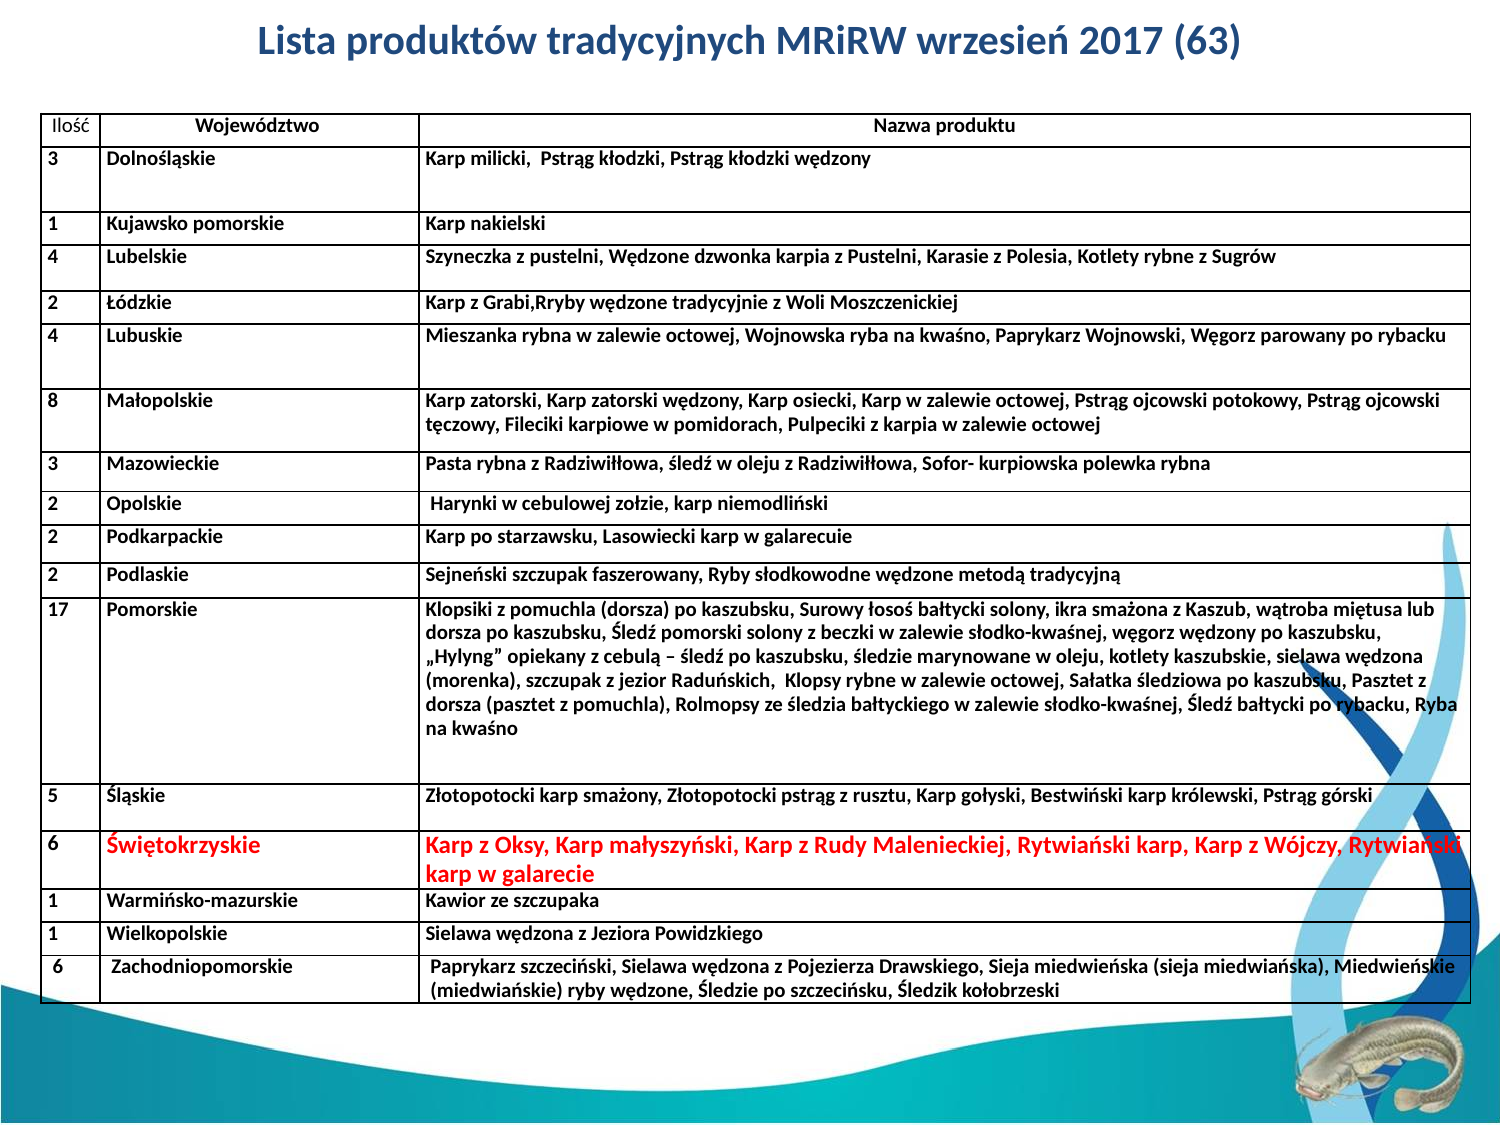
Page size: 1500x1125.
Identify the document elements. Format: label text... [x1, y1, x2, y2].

table_cell 3 [42, 148, 99, 211]
table_header Województwo [101, 115, 418, 146]
table_cell Mazowieckie [101, 453, 418, 491]
table_cell 1 [42, 890, 99, 921]
table_cell Paprykarz szczeciński, Sielawa wędzona z Pojezierza Drawskiego, Sieja miedwieńska (sieja miedwiańska), Miedwieńskie (miedwiańskie) ryby wędzone, Śledzie po szczecińsku, Śledzik kołobrzeski [420, 956, 1470, 1002]
table_cell Warmińsko-mazurskie [101, 890, 418, 921]
table_cell 6 [42, 832, 99, 888]
table_cell 2 [42, 564, 99, 597]
table_cell 17 [42, 599, 99, 783]
table_cell Karp po starzawsku, Lasowiecki karp w galarecuie [420, 526, 1470, 562]
table_cell 1 [42, 213, 99, 244]
table_header Nazwa produktu [420, 115, 1470, 146]
table_cell Pomorskie [101, 599, 418, 783]
table_cell 2 [42, 292, 99, 323]
table_cell 5 [42, 785, 99, 830]
table_cell Podlaskie [101, 564, 418, 597]
table_cell Opolskie [101, 492, 418, 524]
table_cell 6 [42, 956, 99, 1002]
table_cell Łódzkie [101, 292, 418, 323]
table_cell Klopsiki z pomuchla (dorsza) po kaszubsku, Surowy łosoś bałtycki solony, ikra smażona z Kaszub, wątroba miętusa lub dorsza po kaszubsku, Śledź pomorski solony z beczki w zalewie słodko-kwaśnej, węgorz wędzony po kaszubsku, „Hylyng” opiekany z cebulą – śledź po kaszubsku, śledzie marynowane w oleju, kotlety kaszubskie, sielawa wędzona (morenka), szczupak z jezior Raduńskich, Klopsy rybne w zalewie octowej, Sałatka śledziowa po kaszubsku, Pasztet z dorsza (pasztet z pomuchla), Rolmopsy ze śledzia bałtyckiego w zalewie słodko-kwaśnej, Śledź bałtycki po rybacku, Ryba na kwaśno [420, 599, 1470, 783]
table_cell Pasta rybna z Radziwiłłowa, śledź w oleju z Radziwiłłowa, Sofor- kurpiowska polewka rybna [420, 453, 1470, 491]
table_cell Lubelskie [101, 246, 418, 290]
table_cell Karp nakielski [420, 213, 1470, 244]
table_cell Lubuskie [101, 325, 418, 388]
table_cell Śląskie [101, 785, 418, 830]
table_cell Kujawsko pomorskie [101, 213, 418, 244]
table_cell Szyneczka z pustelni, Wędzone dzwonka karpia z Pustelni, Karasie z Polesia, Kotlety rybne z Sugrów [420, 246, 1470, 290]
table_cell 2 [42, 526, 99, 562]
table_cell Zachodniopomorskie [101, 956, 418, 1002]
table_cell 2 [42, 492, 99, 524]
table_cell Wielkopolskie [101, 923, 418, 955]
table_header Ilość [42, 115, 99, 146]
table_cell Karp milicki, Pstrąg kłodzki, Pstrąg kłodzki wędzony [420, 148, 1470, 211]
table_cell 8 [42, 390, 99, 451]
table_cell Świętokrzyskie [101, 832, 418, 888]
table_cell 1 [42, 923, 99, 955]
table_cell Małopolskie [101, 390, 418, 451]
table_cell Karp z Oksy, Karp małyszyński, Karp z Rudy Malenieckiej, Rytwiański karp, Karp z Wójczy, Rytwiański karp w galarecie [420, 832, 1470, 888]
table_cell 3 [42, 453, 99, 491]
table_cell Sielawa wędzona z Jeziora Powidzkiego [420, 923, 1470, 955]
table_cell Kawior ze szczupaka [420, 890, 1470, 921]
table_cell Mieszanka rybna w zalewie octowej, Wojnowska ryba na kwaśno, Paprykarz Wojnowski, Węgorz parowany po rybacku [420, 325, 1470, 388]
table_cell 4 [42, 325, 99, 388]
text_box Lista produktów tradycyjnych MRiRW wrzesień 2017 (63) [242, 4, 1258, 70]
table_cell 4 [42, 246, 99, 290]
picture [0, 0, 1500, 1125]
table_cell Podkarpackie [101, 526, 418, 562]
table_cell Karp zatorski, Karp zatorski wędzony, Karp osiecki, Karp w zalewie octowej, Pstrąg ojcowski potokowy, Pstrąg ojcowski tęczowy, Fileciki karpiowe w pomidorach, Pulpeciki z karpia w zalewie octowej [420, 390, 1470, 451]
table_cell Złotopotocki karp smażony, Złotopotocki pstrąg z rusztu, Karp gołyski, Bestwiński karp królewski, Pstrąg górski [420, 785, 1470, 830]
table_cell Karp z Grabi,Rryby wędzone tradycyjnie z Woli Moszczenickiej [420, 292, 1470, 323]
table_cell Harynki w cebulowej zołzie, karp niemodliński [420, 492, 1470, 524]
table_cell Dolnośląskie [101, 148, 418, 211]
table_cell Sejneński szczupak faszerowany, Ryby słodkowodne wędzone metodą tradycyjną [420, 564, 1470, 597]
